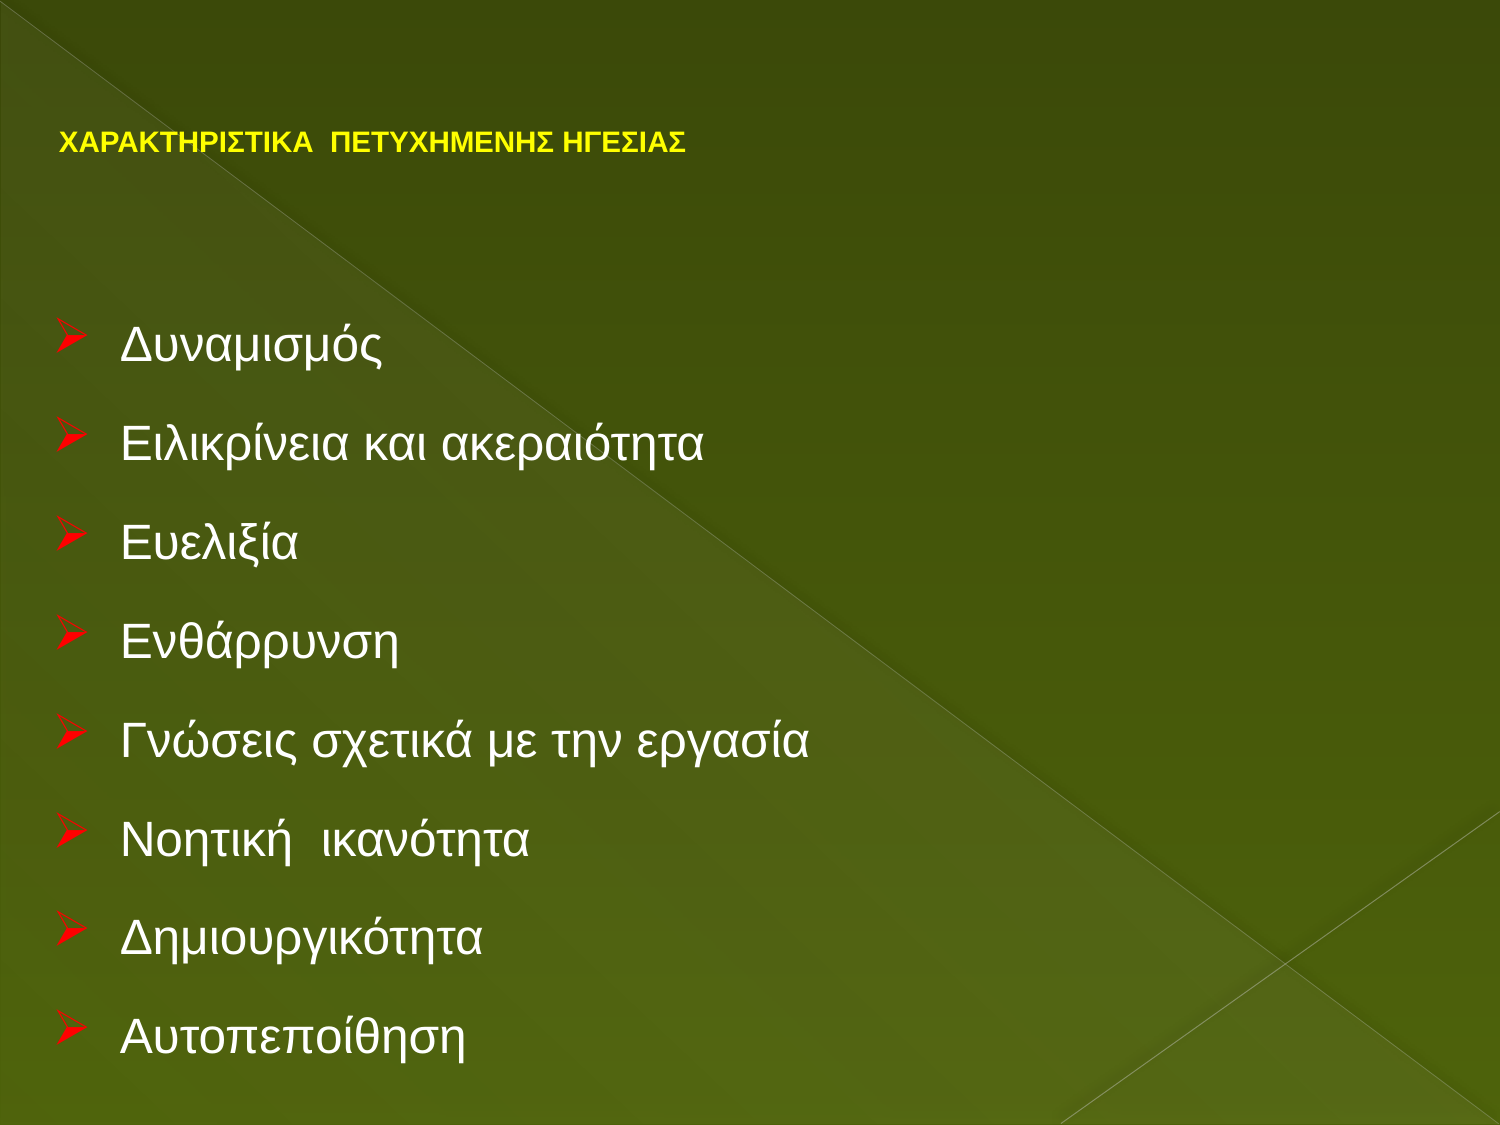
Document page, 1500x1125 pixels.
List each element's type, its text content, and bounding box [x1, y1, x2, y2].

list Δυναμισμός Ειλικρίνεια και ακεραιότητα Ευελιξία Ενθάρρυνση Γνώσεις σχετικά με την εργασία Νοητική ικανότητα Δημιουργικότητα Αυτοπεποίθηση [37, 275, 1425, 1075]
title ΧΑΡΑΚΤΗΡΙΣΤΙΚΑ ΠΕΤΥΧΗΜΕΝΗΣ ΗΓΕΣΙΑΣ [0, 43, 1425, 238]
